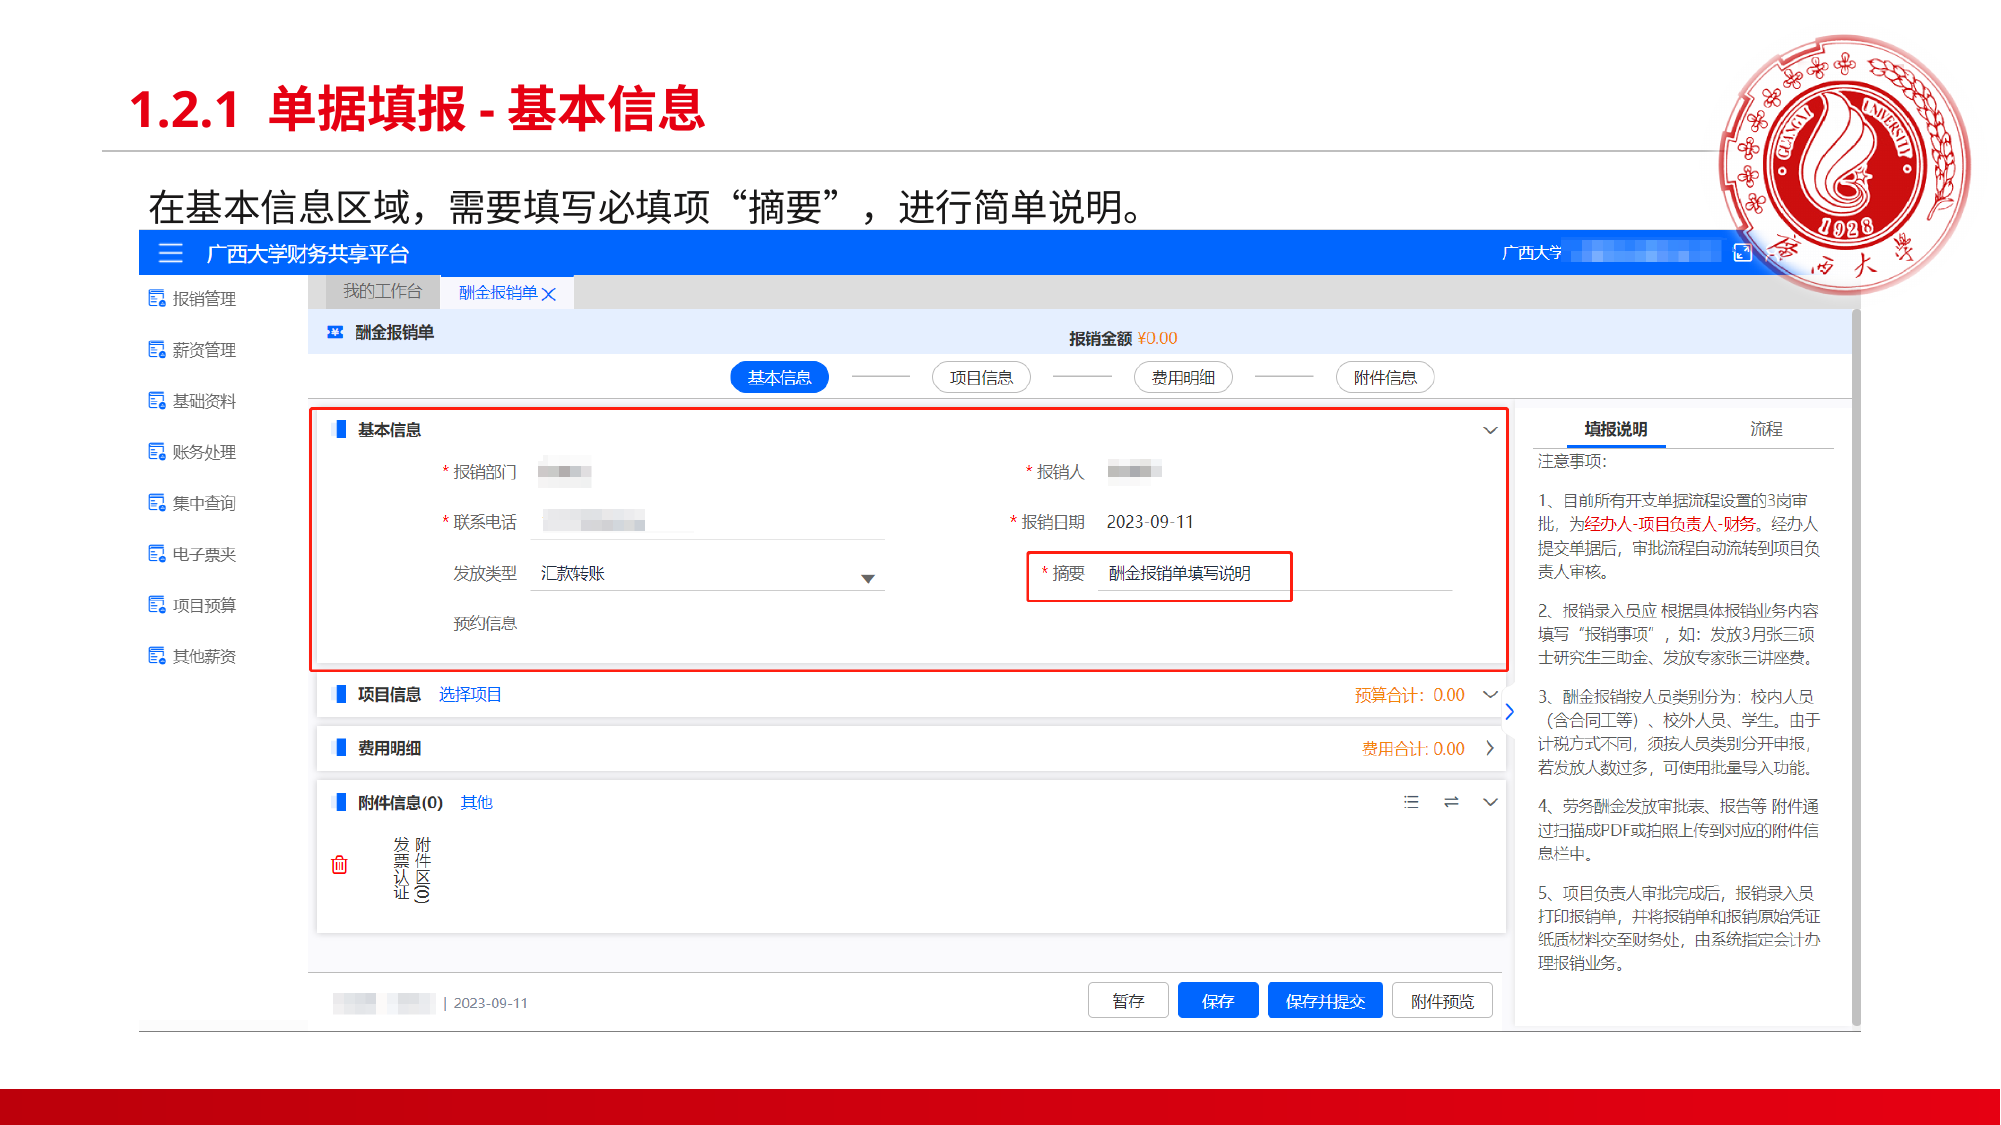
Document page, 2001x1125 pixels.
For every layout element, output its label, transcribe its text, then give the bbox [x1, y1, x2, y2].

picture [139, 17, 1991, 1032]
text_box 在基本信息区域，需要填写必填项“摘要”，进行简单说明。 [133, 153, 1176, 237]
title 1.2.1 单据填报-基本信息 [127, 68, 1697, 155]
